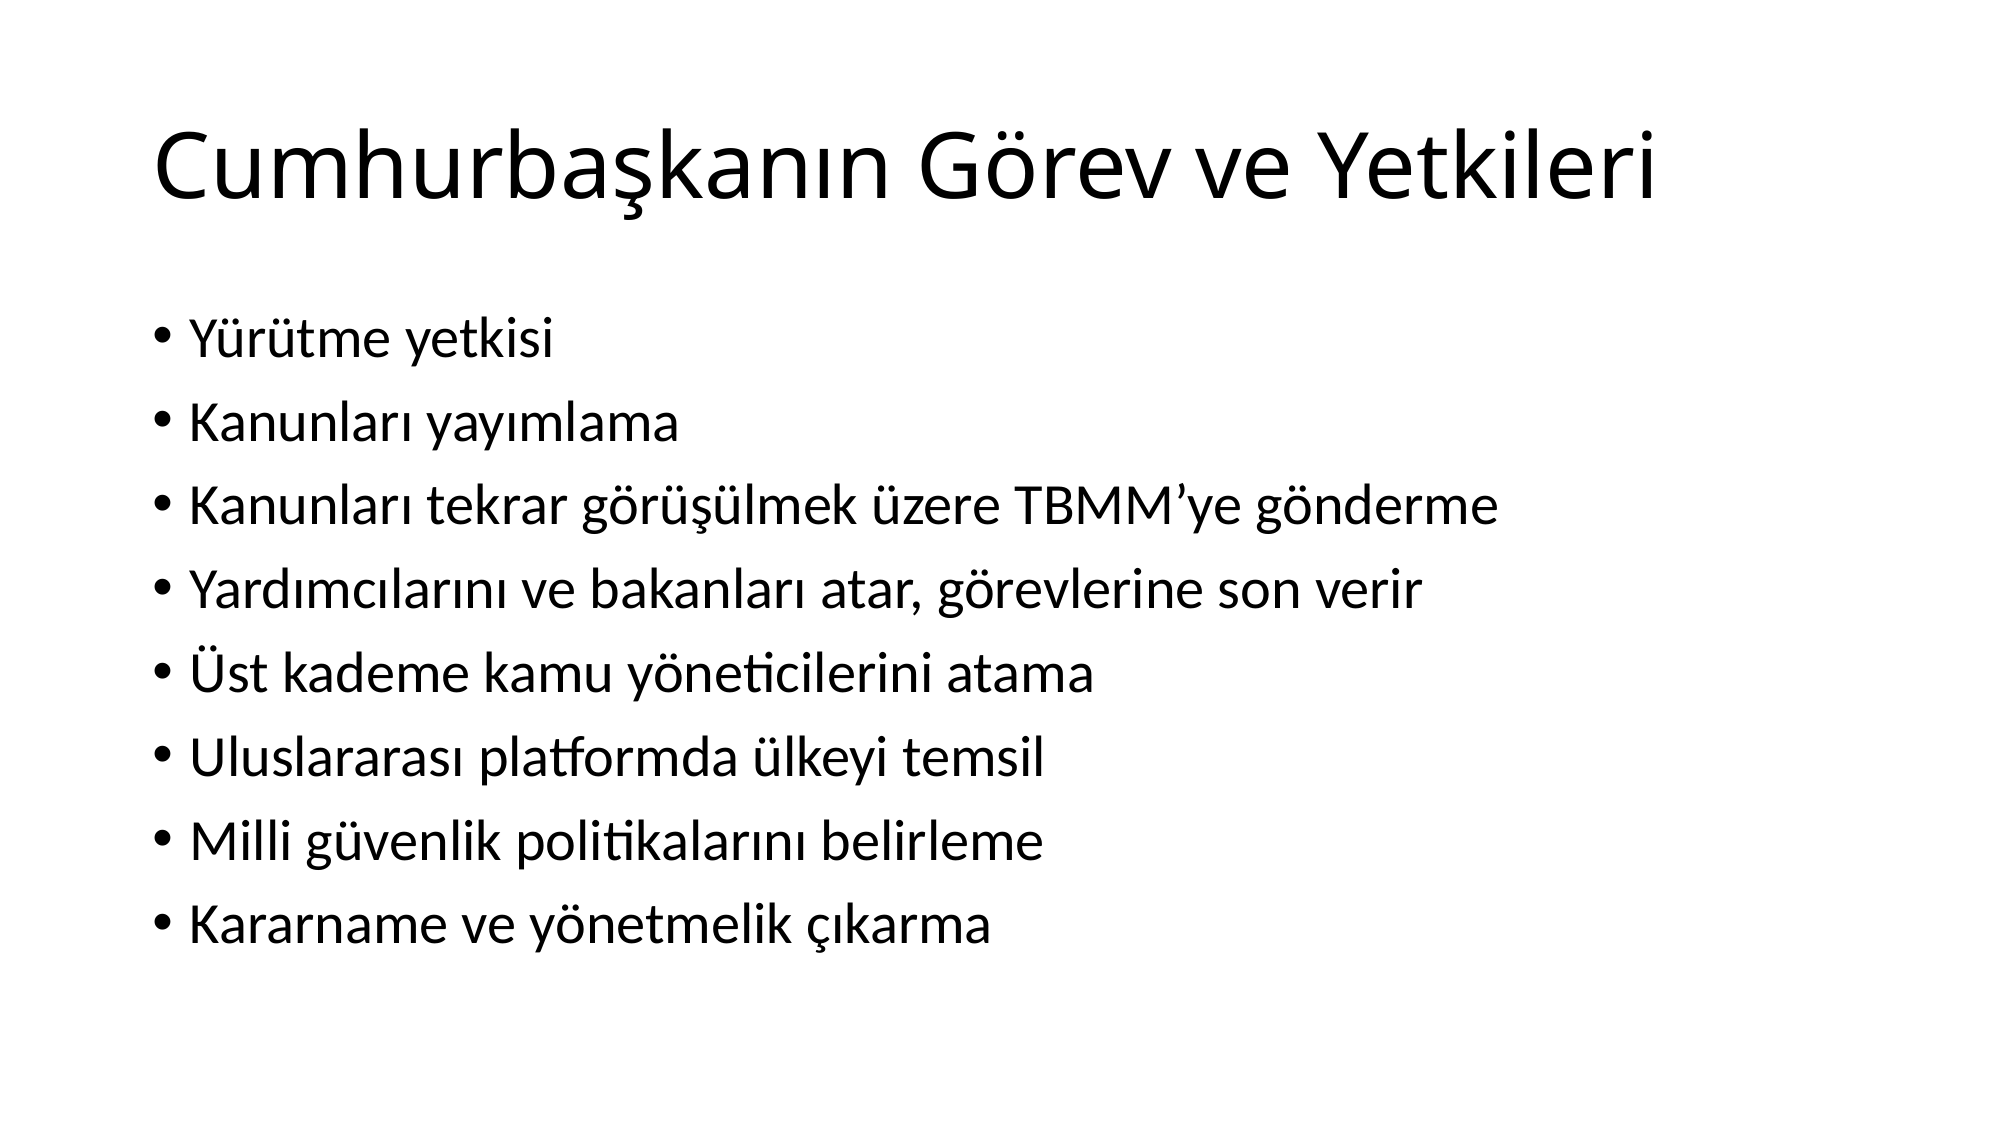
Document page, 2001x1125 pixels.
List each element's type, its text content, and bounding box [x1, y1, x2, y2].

title Cumhurbaşkanın Görev ve Yetkileri [137, 59, 1863, 278]
list Yürütme yetkisi Kanunları yayımlama Kanunları tekrar görüşülmek üzere TBMM’ye gönderme Yardımcılarını ve bakanları atar, görevlerine son verir Üst kademe kamu yöneticilerini atama Uluslararası platformda ülkeyi temsil Milli güvenlik politikalarını belirleme Kararname ve yönetmelik çıkarma [137, 299, 1863, 1014]
